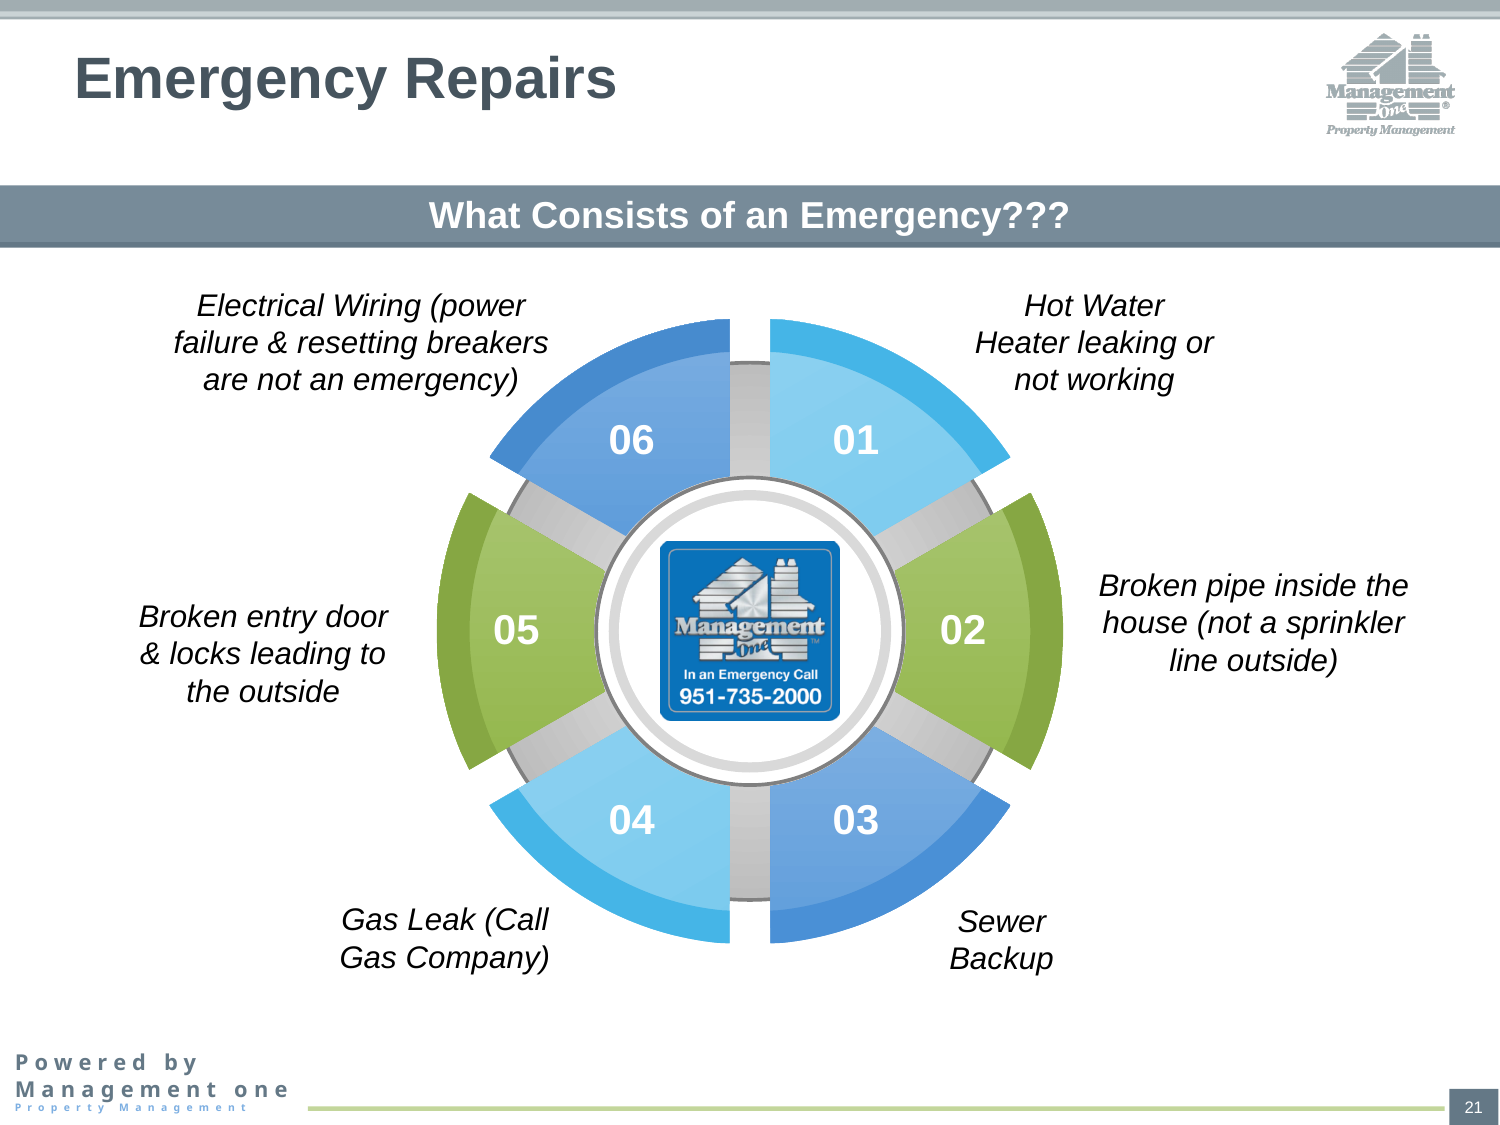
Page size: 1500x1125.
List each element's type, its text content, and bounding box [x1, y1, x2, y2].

text_box Electrical Wiring (power failure & resetting breakers are not an emergency) [150, 277, 573, 405]
text_box Gas Leak (Call Gas Company) [308, 892, 581, 982]
text_box Broken entry door & locks leading to the outside [110, 588, 416, 716]
picture [1319, 26, 1461, 144]
text_box Broken pipe inside the house (not a sprinkler line outside) [1080, 557, 1428, 685]
picture [660, 541, 840, 721]
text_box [436, 319, 1064, 944]
slide_number 21 [1447, 1088, 1500, 1125]
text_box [0, 183, 1500, 248]
text_box Hot Water Heater leaking or not working [959, 277, 1230, 405]
title Emergency Repairs [59, 25, 1302, 133]
text_box Sewer Backup [915, 893, 1089, 984]
